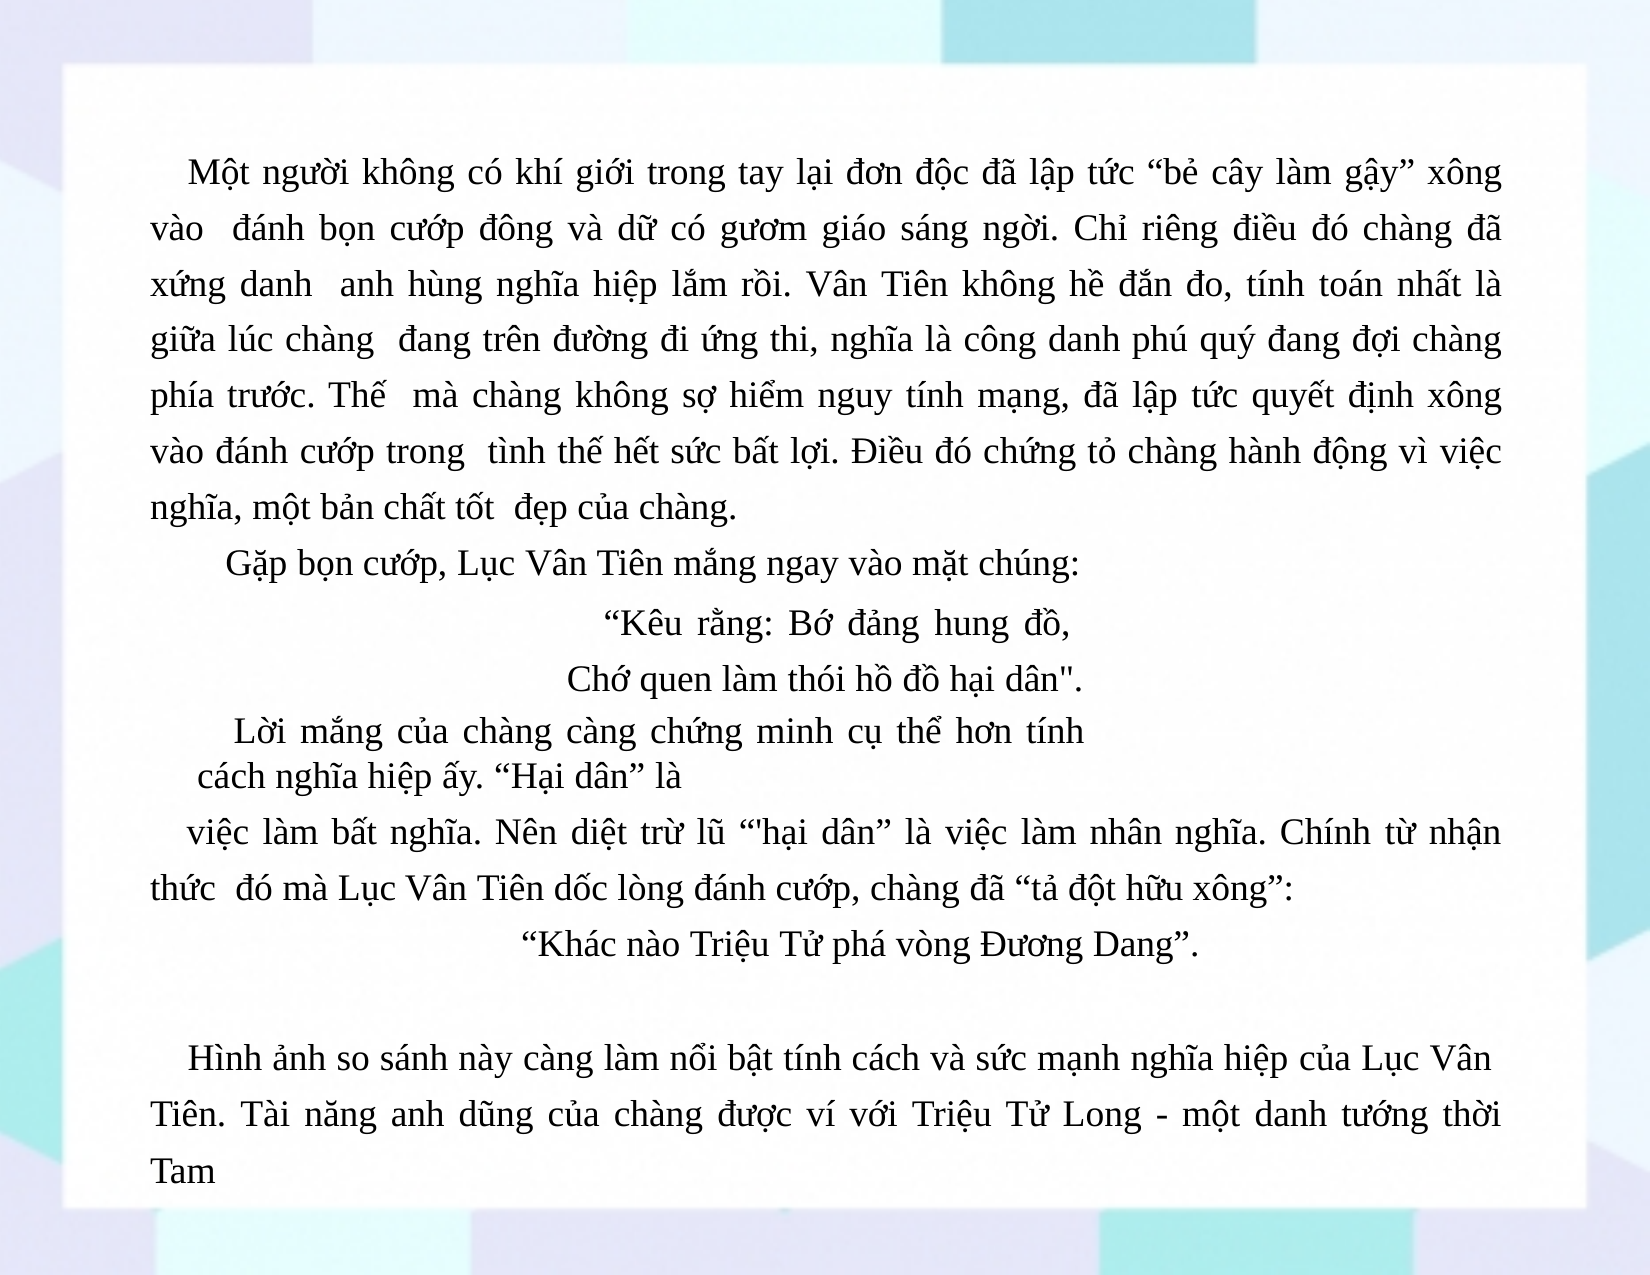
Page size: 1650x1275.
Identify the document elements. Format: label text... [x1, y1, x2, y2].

text_box Một người không có khí giới trong tay lại đơn độc đã lập tức “bẻ cây làm gậy” xông vào đánh bọn cướp đông và dữ có gươm giáo sáng ngời. Chỉ riêng điều đó chàng đã xứng danh anh hùng nghĩa hiệp lắm rồi. Vân Tiên không hề đắn đo, tính toán nhất là giữa lúc chàng đang trên đường đi ứng thi, nghĩa là công danh phú quý đang đợi chàng phía trước. Thế mà chàng không sợ hiểm nguy tính mạng, đã lập tức quyết định xông vào đánh cướp trong tình thế hết sức bất lợi. Điều đó chứng tỏ chàng hành động vì việc nghĩa, một bản chất tốt đẹp của chàng. Gặp bọn cướp, Lục Vân Tiên mắng ngay vào mặt chúng: “Kêu rằng: Bớ đảng hung đồ, Chớ quen làm thói hồ đồ hại dân". Lời mắng của chàng càng chứng minh cụ thể hơn tính cách nghĩa hiệp ấy. “Hại dân” là việc làm bất nghĩa. Nên diệt trừ lũ “'hại dân” là việc làm nhân nghĩa. Chính từ nhận thức đó mà Lục Vân Tiên dốc lòng đánh cướp, chàng đã “tả đột hữu xông”: “Khác nào Triệu Tử phá vòng Đương Dang”. Hình ảnh so sánh này càng làm nổi bật tính cách và sức mạnh nghĩa hiệp của Lục Vân Tiên. Tài năng anh dũng của chàng được ví với Triệu Tử Long - một danh tướng thời Tam [147, 134, 1503, 1191]
picture [0, 0, 1650, 1275]
